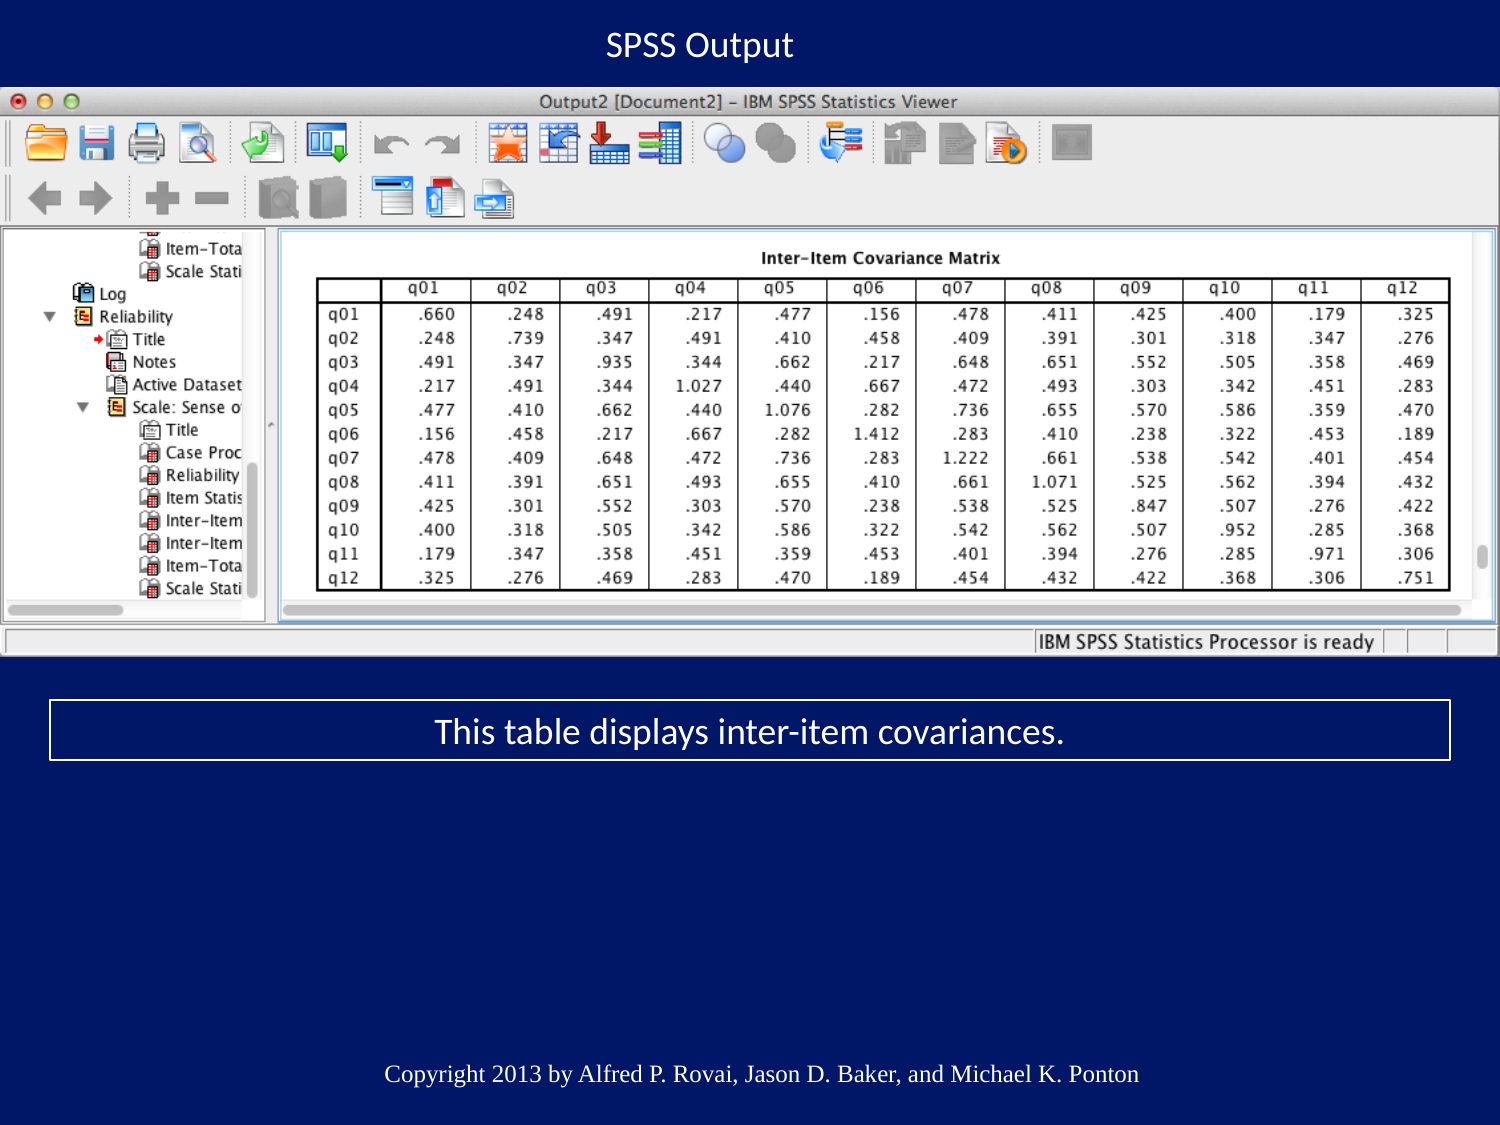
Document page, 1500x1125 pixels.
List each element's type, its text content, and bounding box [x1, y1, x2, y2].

text_box This table displays inter-item covariances. [50, 699, 1450, 760]
footer Copyright 2013 by Alfred P. Rovai, Jason D. Baker, and Michael K. Ponton [262, 1042, 1263, 1103]
text_box SPSS Output [450, 12, 950, 73]
picture [0, 87, 1500, 657]
